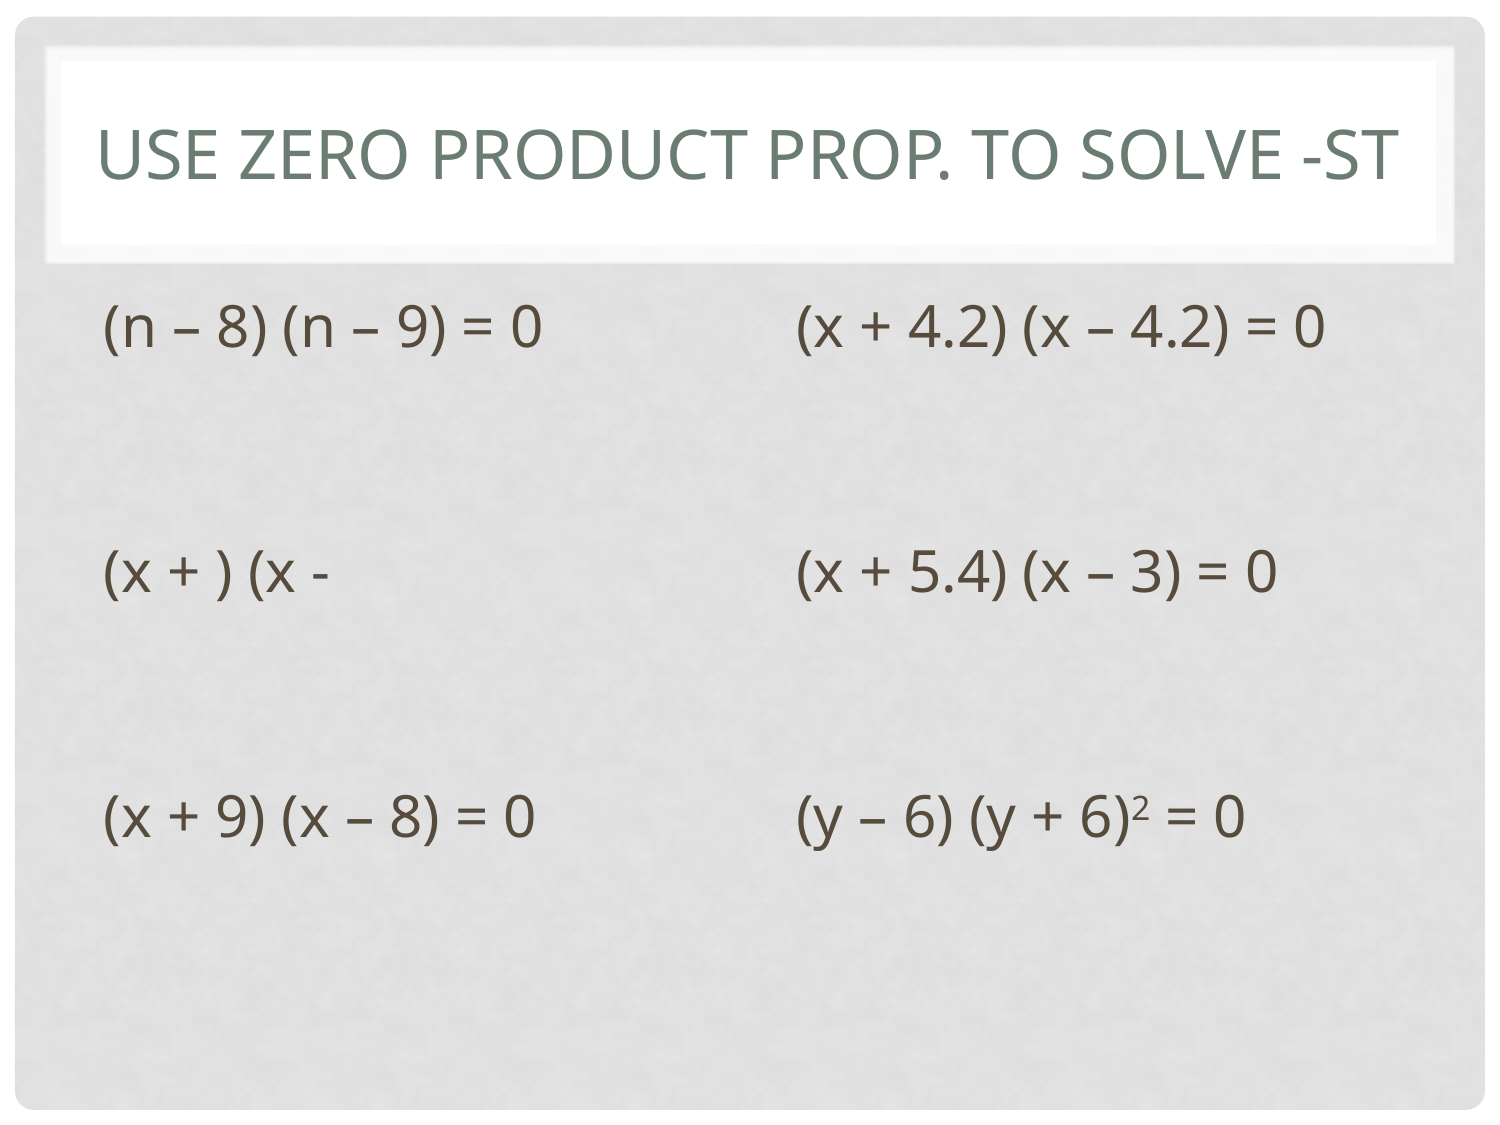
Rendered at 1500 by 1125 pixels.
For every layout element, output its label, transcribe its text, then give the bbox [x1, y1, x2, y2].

title Use zero product prop. to solve -sT [69, 66, 1425, 238]
list (x + 4.2) (x – 4.2) = 0 (x + 5.4) (x – 3) = 0 (y – 6) (y + 6)2 = 0 [762, 281, 1425, 1005]
